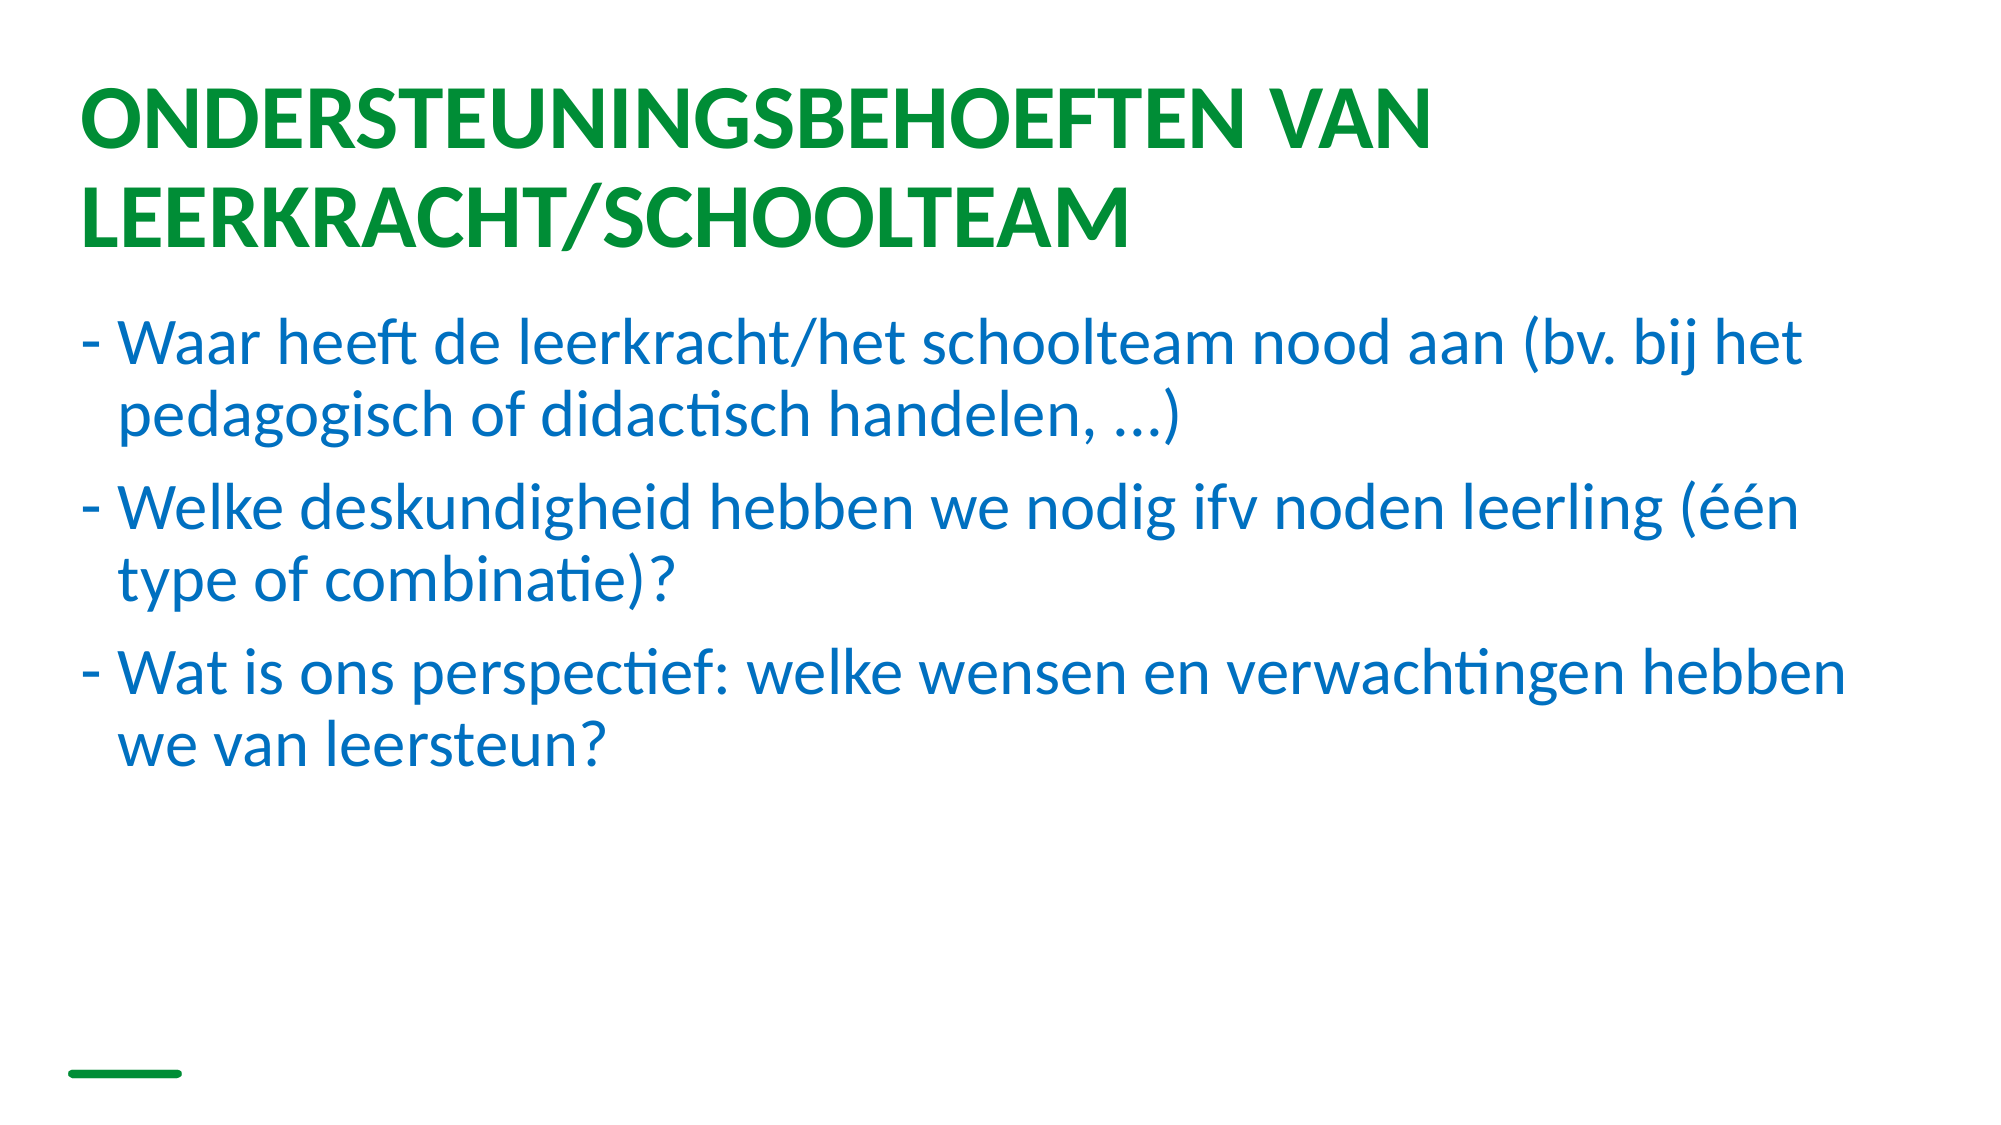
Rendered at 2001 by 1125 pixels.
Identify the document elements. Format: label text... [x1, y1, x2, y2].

title ONDERSTEUNINGSBEHOEFTEN VAN LEERKRACHT/SCHOOLTEAM [65, 59, 1923, 278]
picture [65, 1065, 184, 1082]
list Waar heeft de leerkracht/het schoolteam nood aan (bv. bij het pedagogisch of didactisch handelen, ...) Welke deskundigheid hebben we nodig ifv noden leerling (één type of combinatie)? Wat is ons perspectief: welke wensen en verwachtingen hebben we van leersteun? [65, 299, 1923, 1014]
